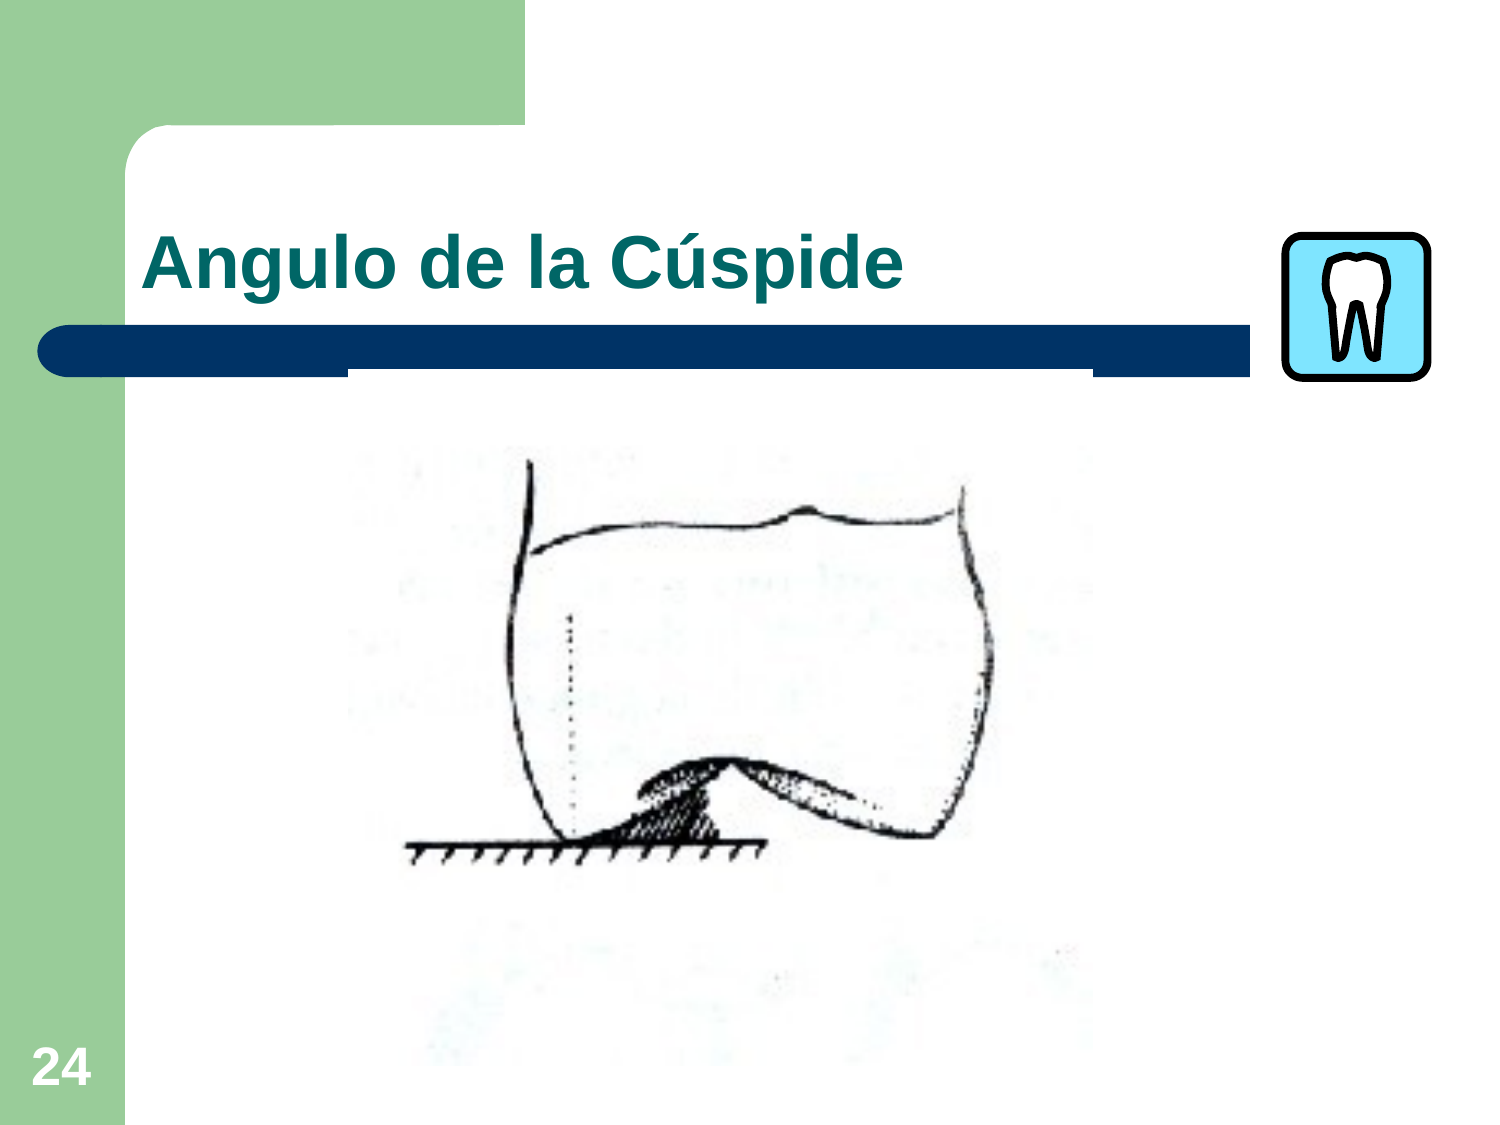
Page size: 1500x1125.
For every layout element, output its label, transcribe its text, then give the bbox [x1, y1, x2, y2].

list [348, 369, 1093, 1066]
slide_number 24 [13, 1023, 111, 1105]
title Angulo de la Cúspide [124, 124, 1426, 313]
